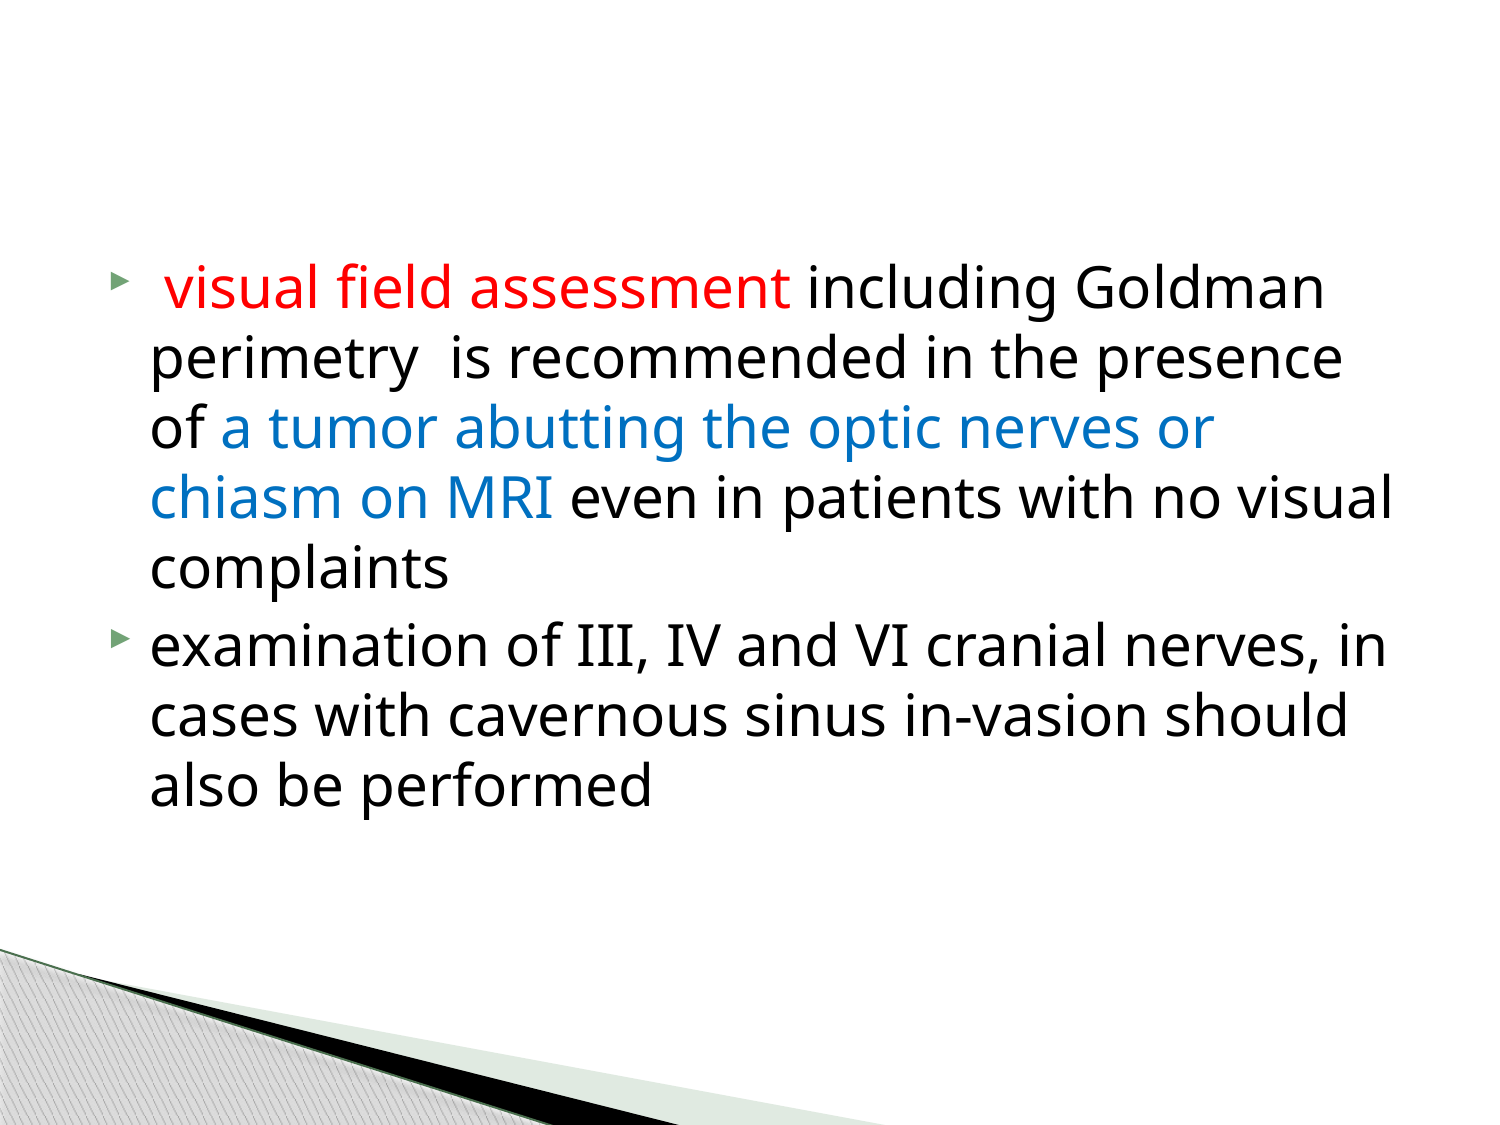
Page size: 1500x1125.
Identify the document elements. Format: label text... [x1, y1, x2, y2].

list visual field assessment including Goldman perimetry is recommended in the presence of a tumor abutting the optic nerves or chiasm on MRI even in patients with no visual complaints examination of III, IV and VI cranial nerves, in cases with cavernous sinus in-vasion should also be performed [75, 243, 1425, 986]
